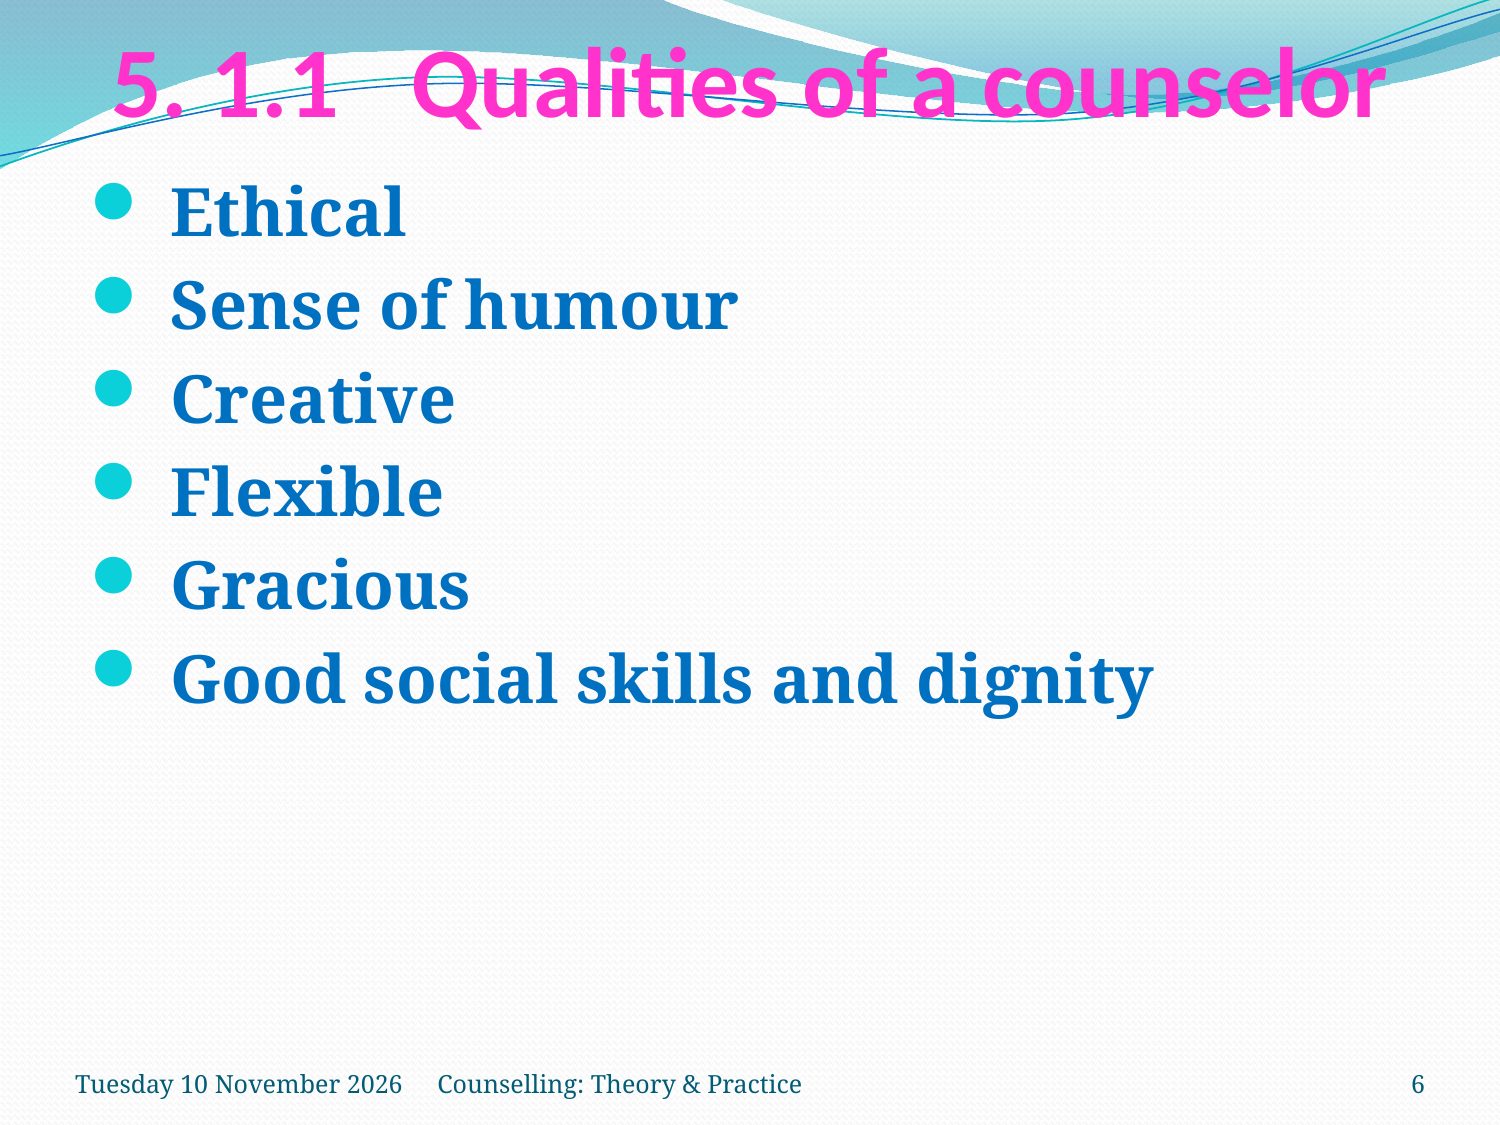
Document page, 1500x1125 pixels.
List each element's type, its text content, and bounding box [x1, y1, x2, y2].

slide_number 6 [1299, 1042, 1425, 1103]
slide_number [75, 1042, 425, 1103]
footer Counselling: Theory & Practice [437, 1042, 988, 1103]
list Ethical Sense of humour Creative Flexible Gracious Good social skills and dignity [75, 162, 1425, 995]
title 5. 1.1 Qualities of a counselor [0, 0, 1500, 138]
